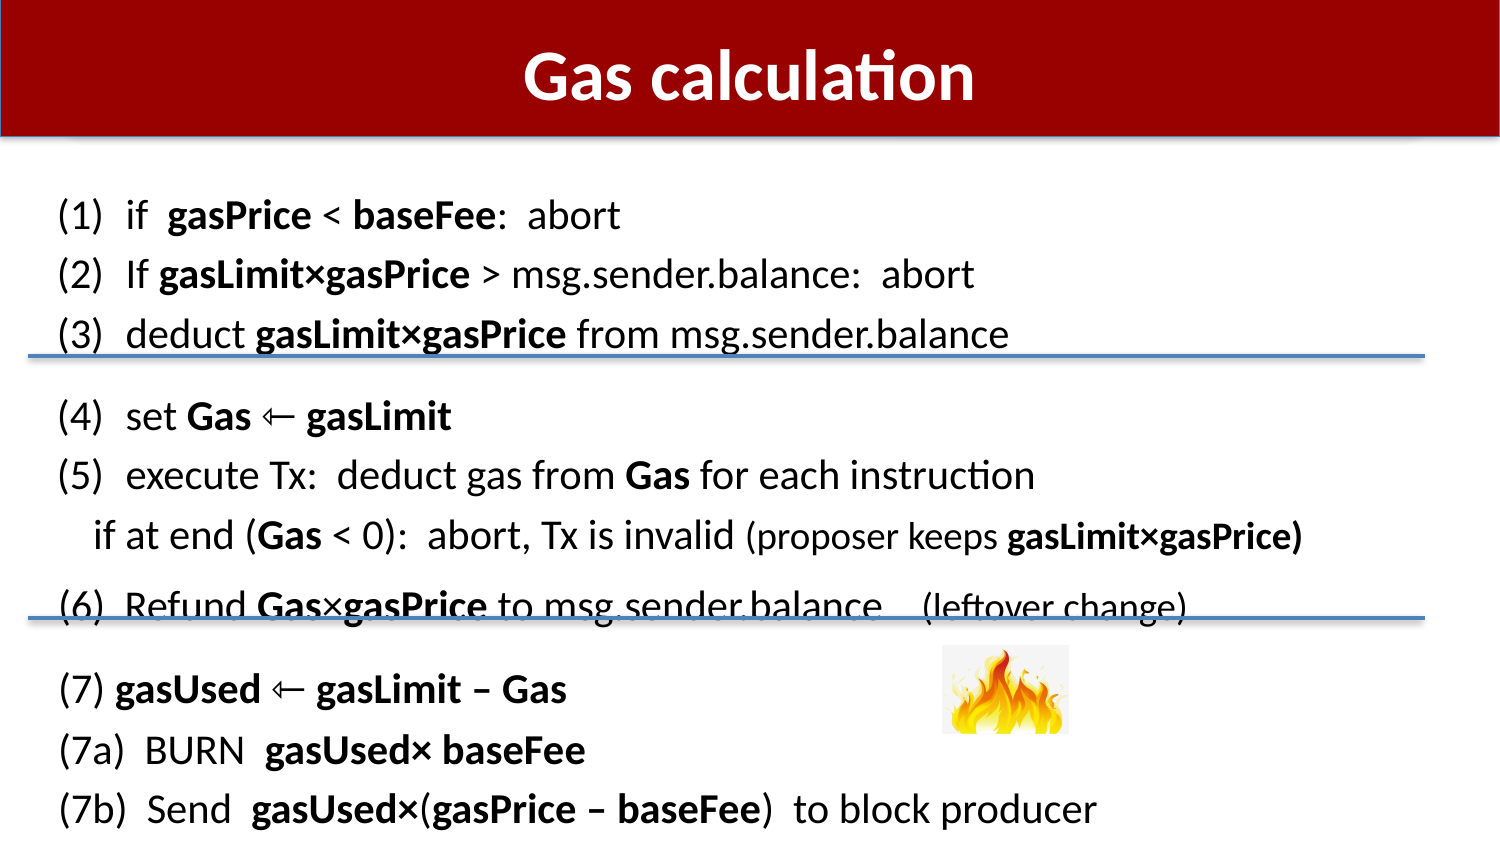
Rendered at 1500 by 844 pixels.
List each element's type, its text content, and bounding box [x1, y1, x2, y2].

list if gasPrice < baseFee: abort If gasLimit×gasPrice > msg.sender.balance: abort deduct gasLimit×gasPrice from msg.sender.balance set Gas ⇽ gasLimit execute Tx: deduct gas from Gas for each instruction if at end (Gas < 0): abort, Tx is invalid (proposer keeps gasLimit×gasPrice) (6) Refund Gas×gasPrice to msg.sender.balance (leftover change) (7) gasUsed ⇽ gasLimit – Gas (7a) BURN gasUsed× baseFee (7b) Send gasUsed×(gasPrice – baseFee) to block producer [41, 179, 1500, 844]
picture [941, 644, 1069, 735]
title Gas calculation [75, 20, 1425, 123]
